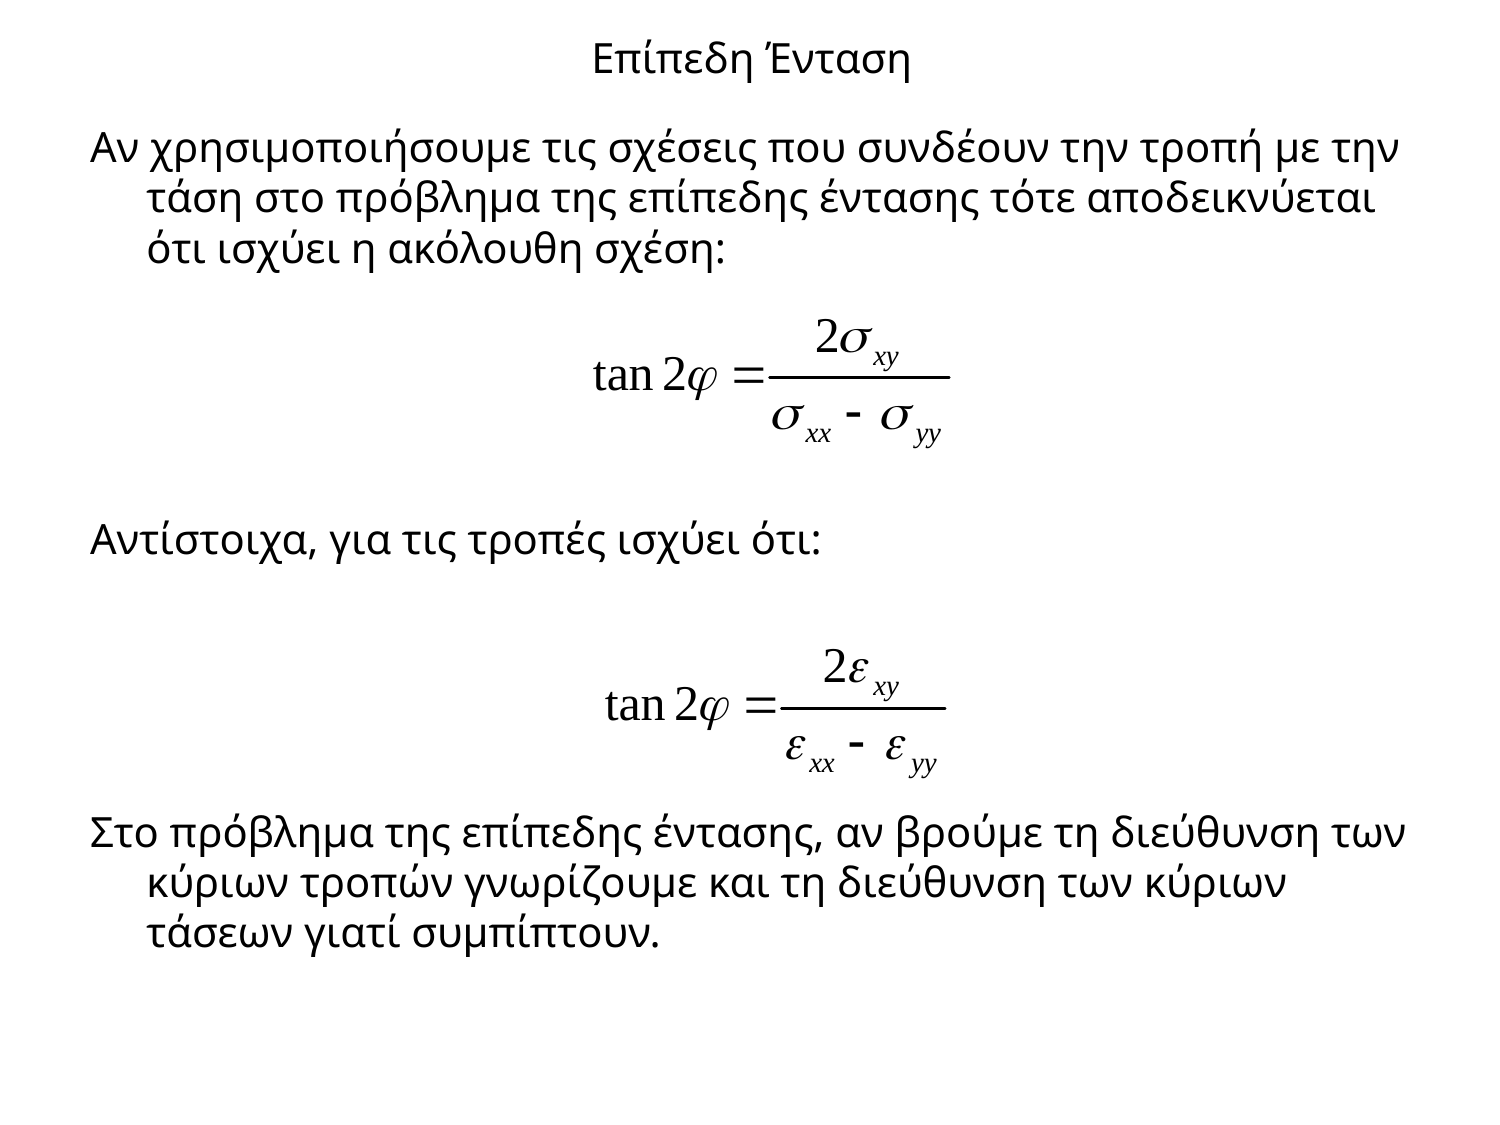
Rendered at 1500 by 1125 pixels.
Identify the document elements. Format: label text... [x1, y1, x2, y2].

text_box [584, 302, 960, 458]
list Αν χρησιμοποιήσουμε τις σχέσεις που συνδέουν την τροπή με την τάση στο πρόβλημα της επίπεδης έντασης τότε αποδεικνύεται ότι ισχύει η ακόλουθη σχέση: Αντίστοιχα, για τις τροπές ισχύει ότι: Στο πρόβλημα της επίπεδης έντασης, αν βρούμε τη διεύθυνση των κύριων τροπών γνωρίζουμε και τη διεύθυνση των κύριων τάσεων γιατί συμπίπτουν. [75, 113, 1425, 1005]
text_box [596, 633, 955, 788]
title Επίπεδη Ένταση [76, 0, 1427, 114]
